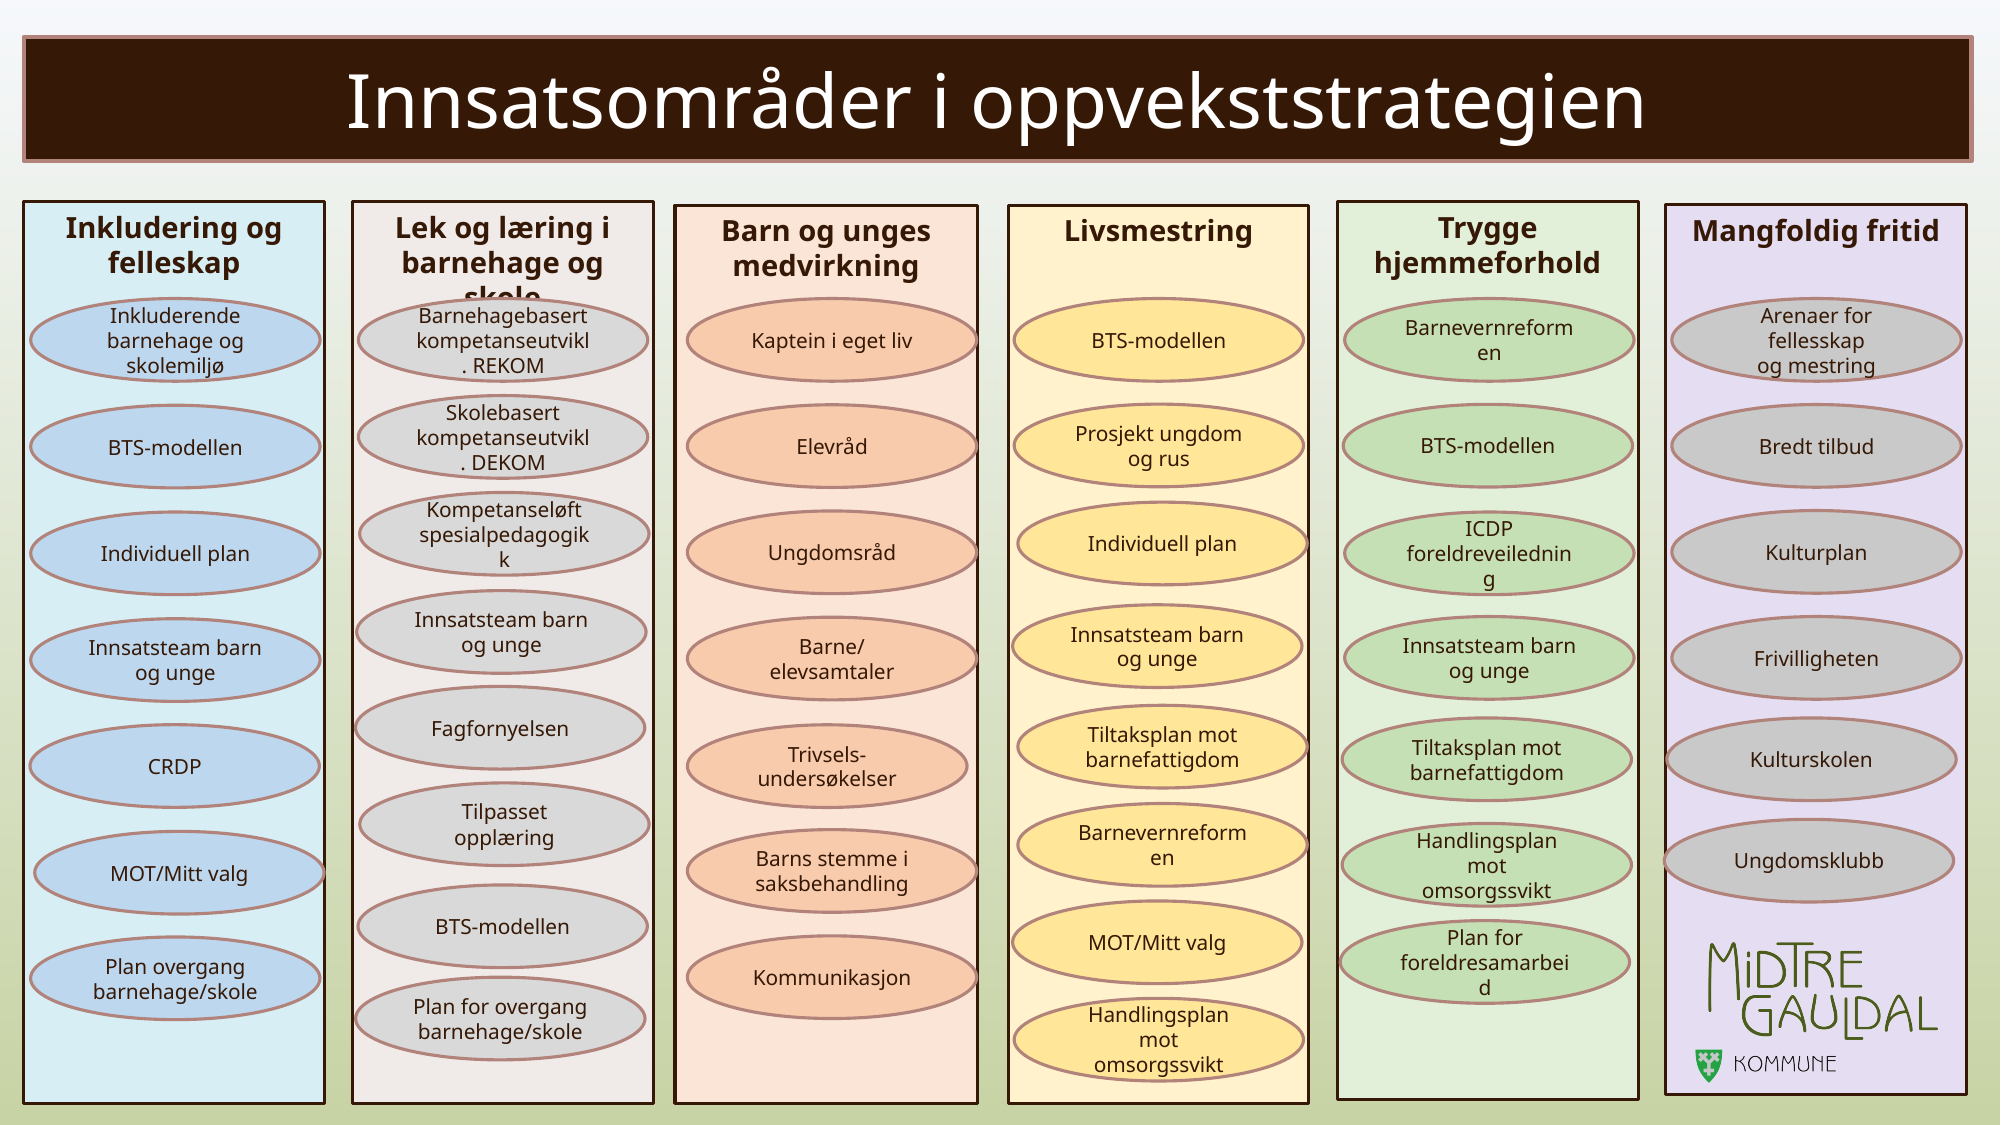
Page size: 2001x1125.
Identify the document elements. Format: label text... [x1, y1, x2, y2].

text_box Innsatsteam barn og unge [30, 618, 321, 702]
text_box Frivilligheten [1671, 616, 1962, 700]
text_box Kaptein i eget liv [687, 298, 977, 382]
text_box Tiltaksplan mot barnefattigdom [1342, 717, 1632, 801]
text_box Innsatsteam barn og unge [1012, 604, 1302, 688]
text_box Livsmestring [1008, 205, 1309, 1104]
text_box Kulturplan [1671, 510, 1962, 594]
text_box Kompetanseløft spesialpedagogikk [359, 492, 650, 576]
text_box Innsatsteam barn og unge [356, 590, 647, 674]
text_box Barns stemme i saksbehandling [687, 829, 977, 913]
text_box MOT/Mitt valg [1012, 900, 1302, 984]
text_box Tilpasset opplæring [359, 782, 650, 866]
text_box Barne/elevsamtaler [687, 617, 977, 700]
text_box Prosjekt ungdom og rus [1014, 404, 1304, 487]
text_box Barnevernreformen [1017, 803, 1308, 887]
text_box Bredt tilbud [1671, 404, 1962, 488]
text_box BTS-modellen [357, 884, 648, 968]
text_box CRDP [30, 724, 320, 808]
picture [1695, 942, 1938, 1083]
text_box Lek og læring i barnehage og skole [352, 201, 654, 1104]
text_box Inkluderende barnehage og skolemiljø [30, 298, 321, 382]
text_box Individuell plan [1017, 502, 1308, 585]
text_box Trivsels-undersøkelser [687, 724, 968, 808]
text_box BTS-modellen [30, 405, 321, 488]
text_box Handlingsplan mot omsorgssvikt [1342, 823, 1632, 907]
text_box Skolebasert kompetanseutvikl. DEKOM [358, 395, 648, 479]
text_box Barnehagebasert kompetanseutvikl. REKOM [358, 298, 648, 382]
text_box Barn og unges medvirkning [674, 205, 978, 1104]
text_box MOT/Mitt valg [34, 831, 325, 915]
text_box Arenaer for fellesskap og mestring [1671, 298, 1962, 382]
text_box Innsatsteam barn og unge [1344, 616, 1635, 700]
text_box ICDP foreldreveiledning [1344, 512, 1635, 595]
text_box BTS-modellen [1014, 298, 1304, 382]
text_box Handlingsplan mot omsorgssvikt [1014, 998, 1304, 1082]
text_box Elevråd [687, 404, 977, 488]
text_box Kulturskolen [1666, 717, 1957, 801]
text_box Innsatsområder i oppvekststrategien [23, 36, 1972, 161]
text_box Ungdomsråd [687, 510, 977, 594]
text_box Ungdomsklubb [1664, 819, 1954, 903]
text_box Fagfornyelsen [355, 686, 645, 770]
text_box BTS-modellen [1343, 404, 1633, 488]
text_box Mangfoldig fritid [1665, 204, 1967, 1095]
text_box Barnevernreformen [1344, 298, 1635, 382]
text_box Tiltaksplan mot barnefattigdom [1017, 705, 1308, 788]
text_box Trygge hjemmeforhold [1337, 201, 1639, 1100]
text_box Plan for foreldresamarbeid [1340, 920, 1630, 1004]
text_box Plan for overgang barnehage/skole [355, 977, 646, 1060]
text_box Kommunikasjon [687, 935, 977, 1019]
text_box Inkludering og felleskap [23, 201, 325, 1104]
text_box Plan overgang barnehage/skole [30, 936, 320, 1020]
text_box Individuell plan [30, 512, 321, 595]
